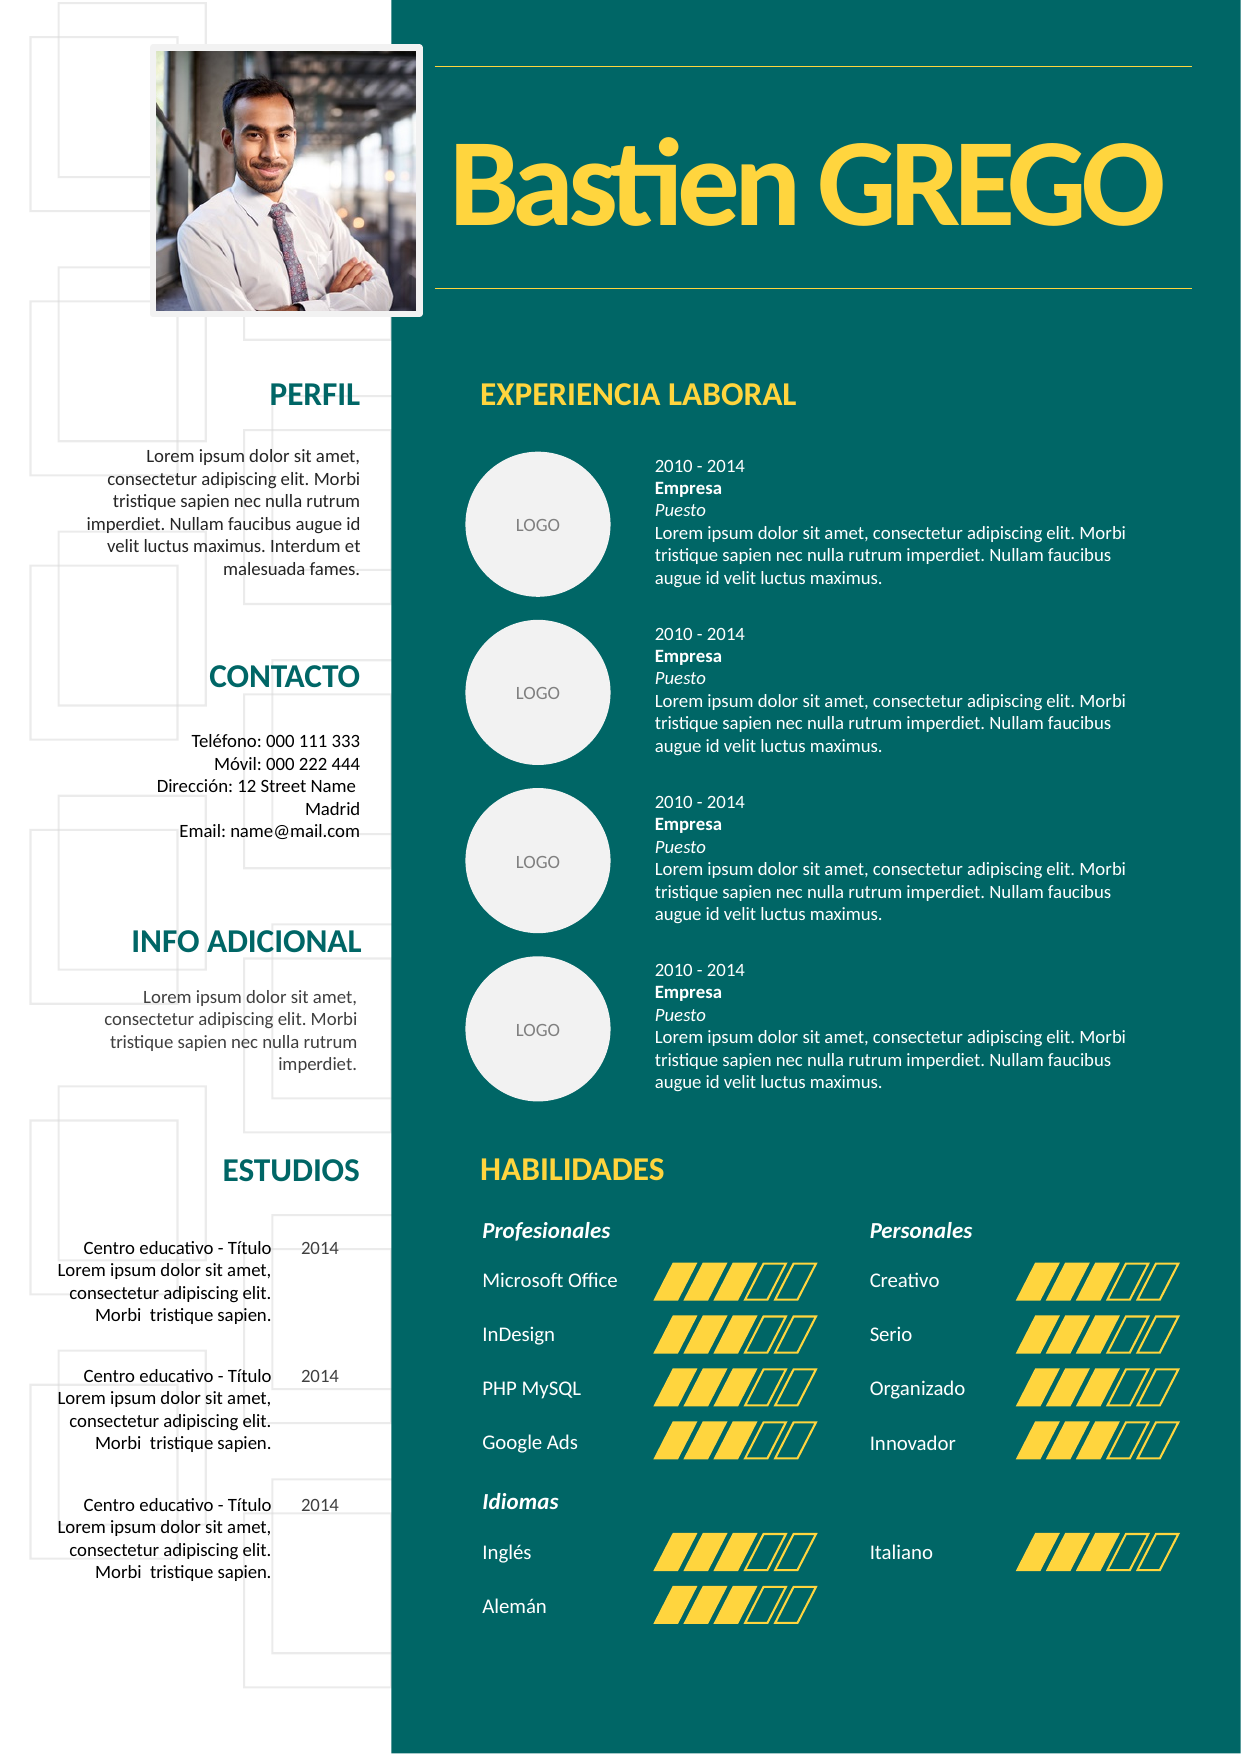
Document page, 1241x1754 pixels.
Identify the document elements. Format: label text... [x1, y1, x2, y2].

text_box Microsoft Office [467, 1259, 680, 1300]
text_box CONTACTO [28, 646, 375, 702]
text_box 2014 [286, 1484, 375, 1523]
picture [156, 50, 417, 312]
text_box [1017, 1263, 1179, 1300]
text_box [654, 1263, 816, 1300]
text_box PERFIL [28, 364, 375, 419]
text_box Serio [855, 1313, 1039, 1354]
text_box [640, 445, 1162, 597]
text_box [654, 1369, 816, 1406]
text_box Centro educativo - Título Lorem ipsum dolor sit amet, consectetur adipiscing elit. Morbi tristique sapien. [27, 1356, 287, 1462]
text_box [640, 613, 1162, 765]
text_box Idiomas [467, 1479, 936, 1522]
text_box Personales [855, 1207, 1241, 1251]
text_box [640, 782, 1162, 934]
text_box Centro educativo - Título Lorem ipsum dolor sit amet, consectetur adipiscing elit. Morbi tristique sapien. [27, 1227, 287, 1333]
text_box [654, 1316, 816, 1353]
text_box Bastien GREGO [434, 92, 1241, 258]
text_box Creativo [855, 1259, 1039, 1300]
text_box LOGO [464, 451, 612, 598]
text_box Google Ads [467, 1421, 651, 1461]
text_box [654, 1586, 816, 1623]
text_box Teléfono: 000 111 333 Móvil: 000 222 444 Dirección: 12 Street Name Madrid Email: name@mail.com [58, 721, 375, 850]
text_box LOGO [464, 619, 612, 766]
text_box Centro educativo - Título Lorem ipsum dolor sit amet, consectetur adipiscing elit. Morbi tristique sapien. [27, 1484, 287, 1590]
text_box Lorem ipsum dolor sit amet, consectetur adipiscing elit. Morbi tristique sapien nec nulla rutrum imperdiet. Nullam faucibus augue id velit luctus maximus. Interdum et malesuada fames. [58, 436, 375, 587]
text_box ESTUDIOS [28, 1140, 375, 1196]
text_box Lorem ipsum dolor sit amet, consectetur adipiscing elit. Morbi tristique sapien nec nulla rutrum imperdiet. [63, 976, 372, 1082]
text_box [1017, 1369, 1179, 1406]
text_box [640, 950, 1162, 1102]
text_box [654, 1422, 816, 1459]
text_box HABILIDADES [465, 1139, 1186, 1195]
text_box PHP MySQL [467, 1367, 651, 1407]
text_box Profesionales [467, 1207, 855, 1251]
text_box 2014 [286, 1356, 375, 1394]
text_box Organizado [855, 1367, 1039, 1407]
text_box 2014 [286, 1228, 375, 1266]
text_box LOGO [464, 955, 612, 1102]
text_box Innovador [855, 1421, 1039, 1462]
text_box EXPERIENCIA LABORAL [465, 364, 1186, 419]
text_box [1017, 1533, 1179, 1571]
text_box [654, 1533, 816, 1571]
text_box InDesign [467, 1313, 680, 1353]
text_box Italiano [855, 1531, 1039, 1571]
text_box INFO ADICIONAL [0, 911, 377, 967]
text_box Inglés [467, 1531, 651, 1571]
text_box LOGO [464, 787, 612, 934]
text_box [1017, 1316, 1179, 1353]
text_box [1017, 1422, 1179, 1459]
text_box Alemán [467, 1584, 651, 1625]
